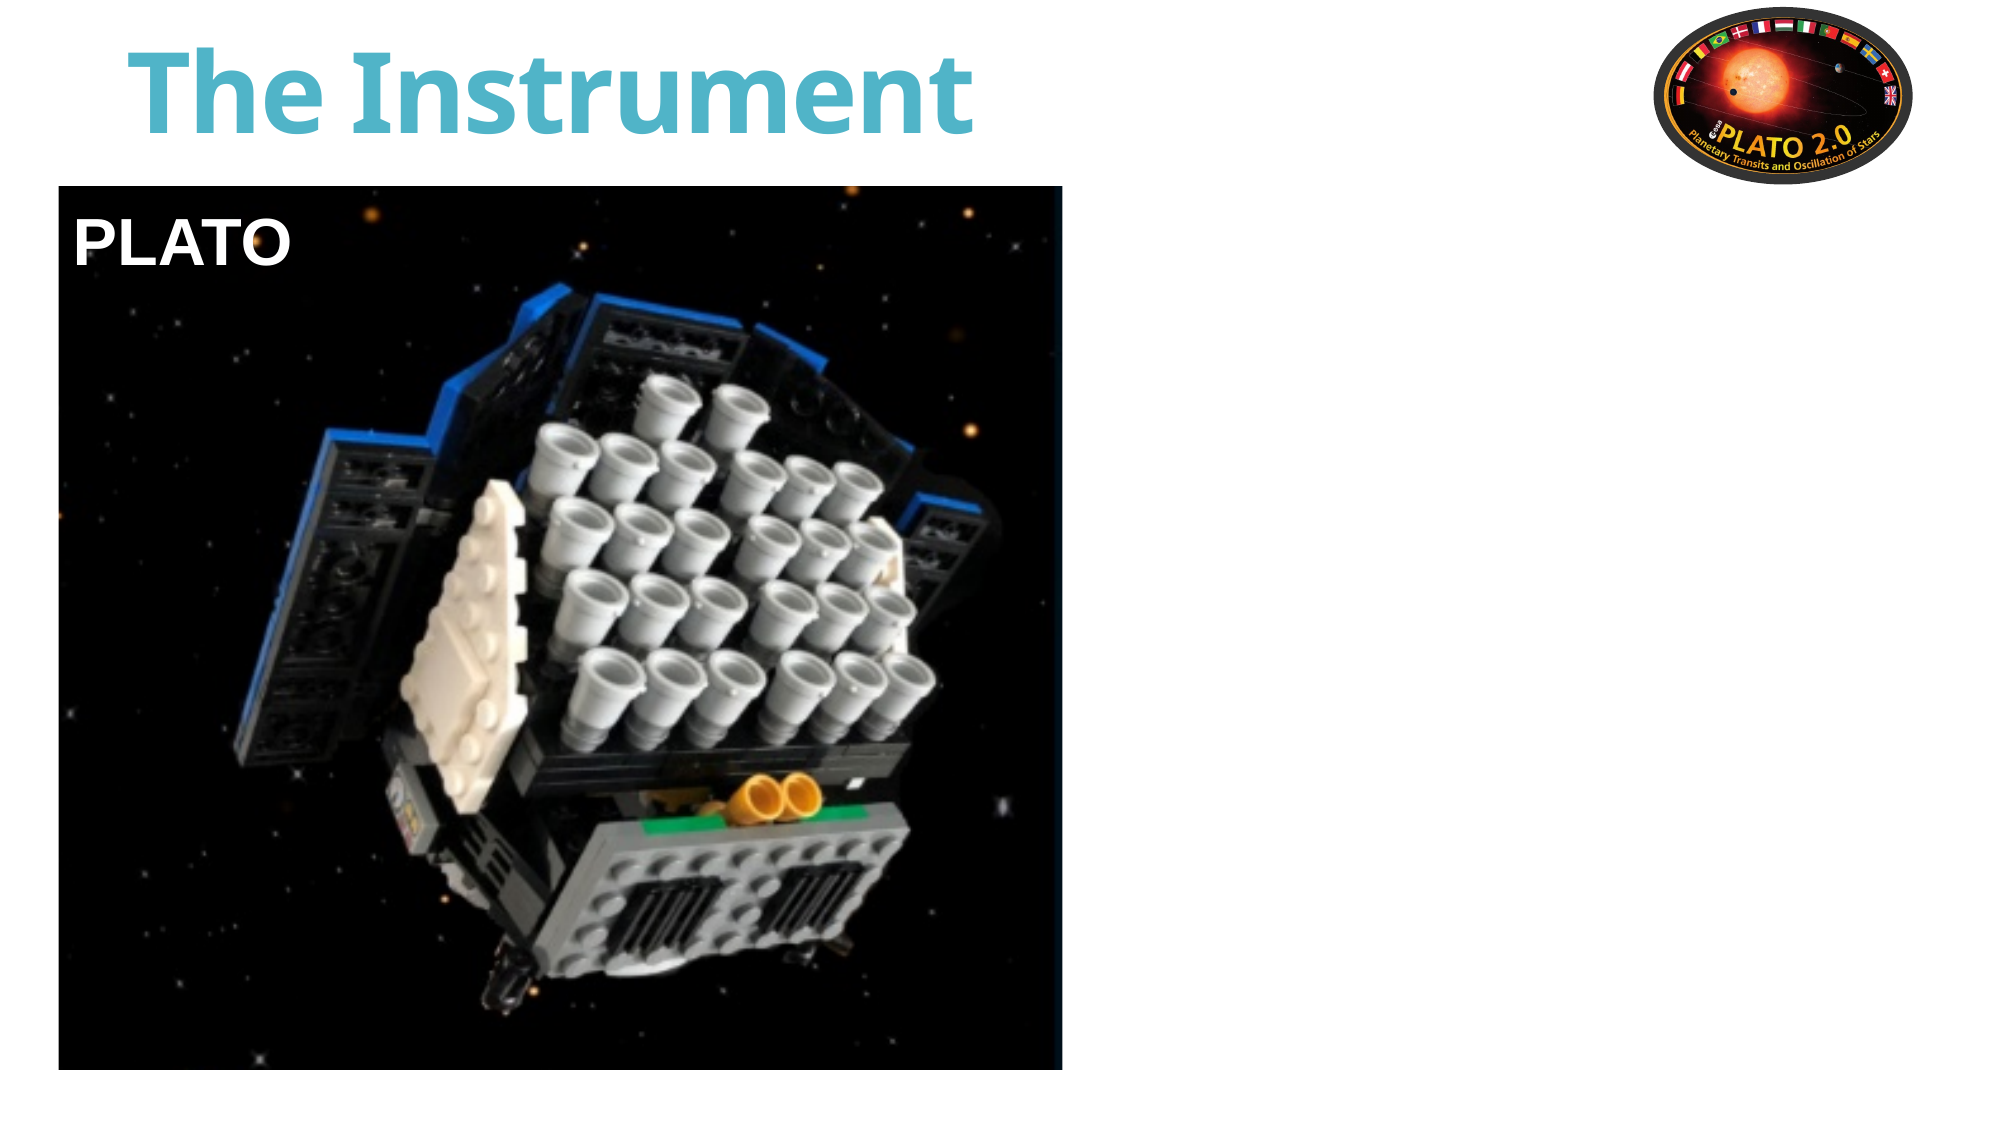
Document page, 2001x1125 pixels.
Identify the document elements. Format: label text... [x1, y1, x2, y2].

picture [1658, 11, 1908, 180]
picture [58, 186, 1063, 1070]
text_box The Instrument [1797, 180, 1879, 185]
text_box The Instrument [110, 12, 1769, 185]
